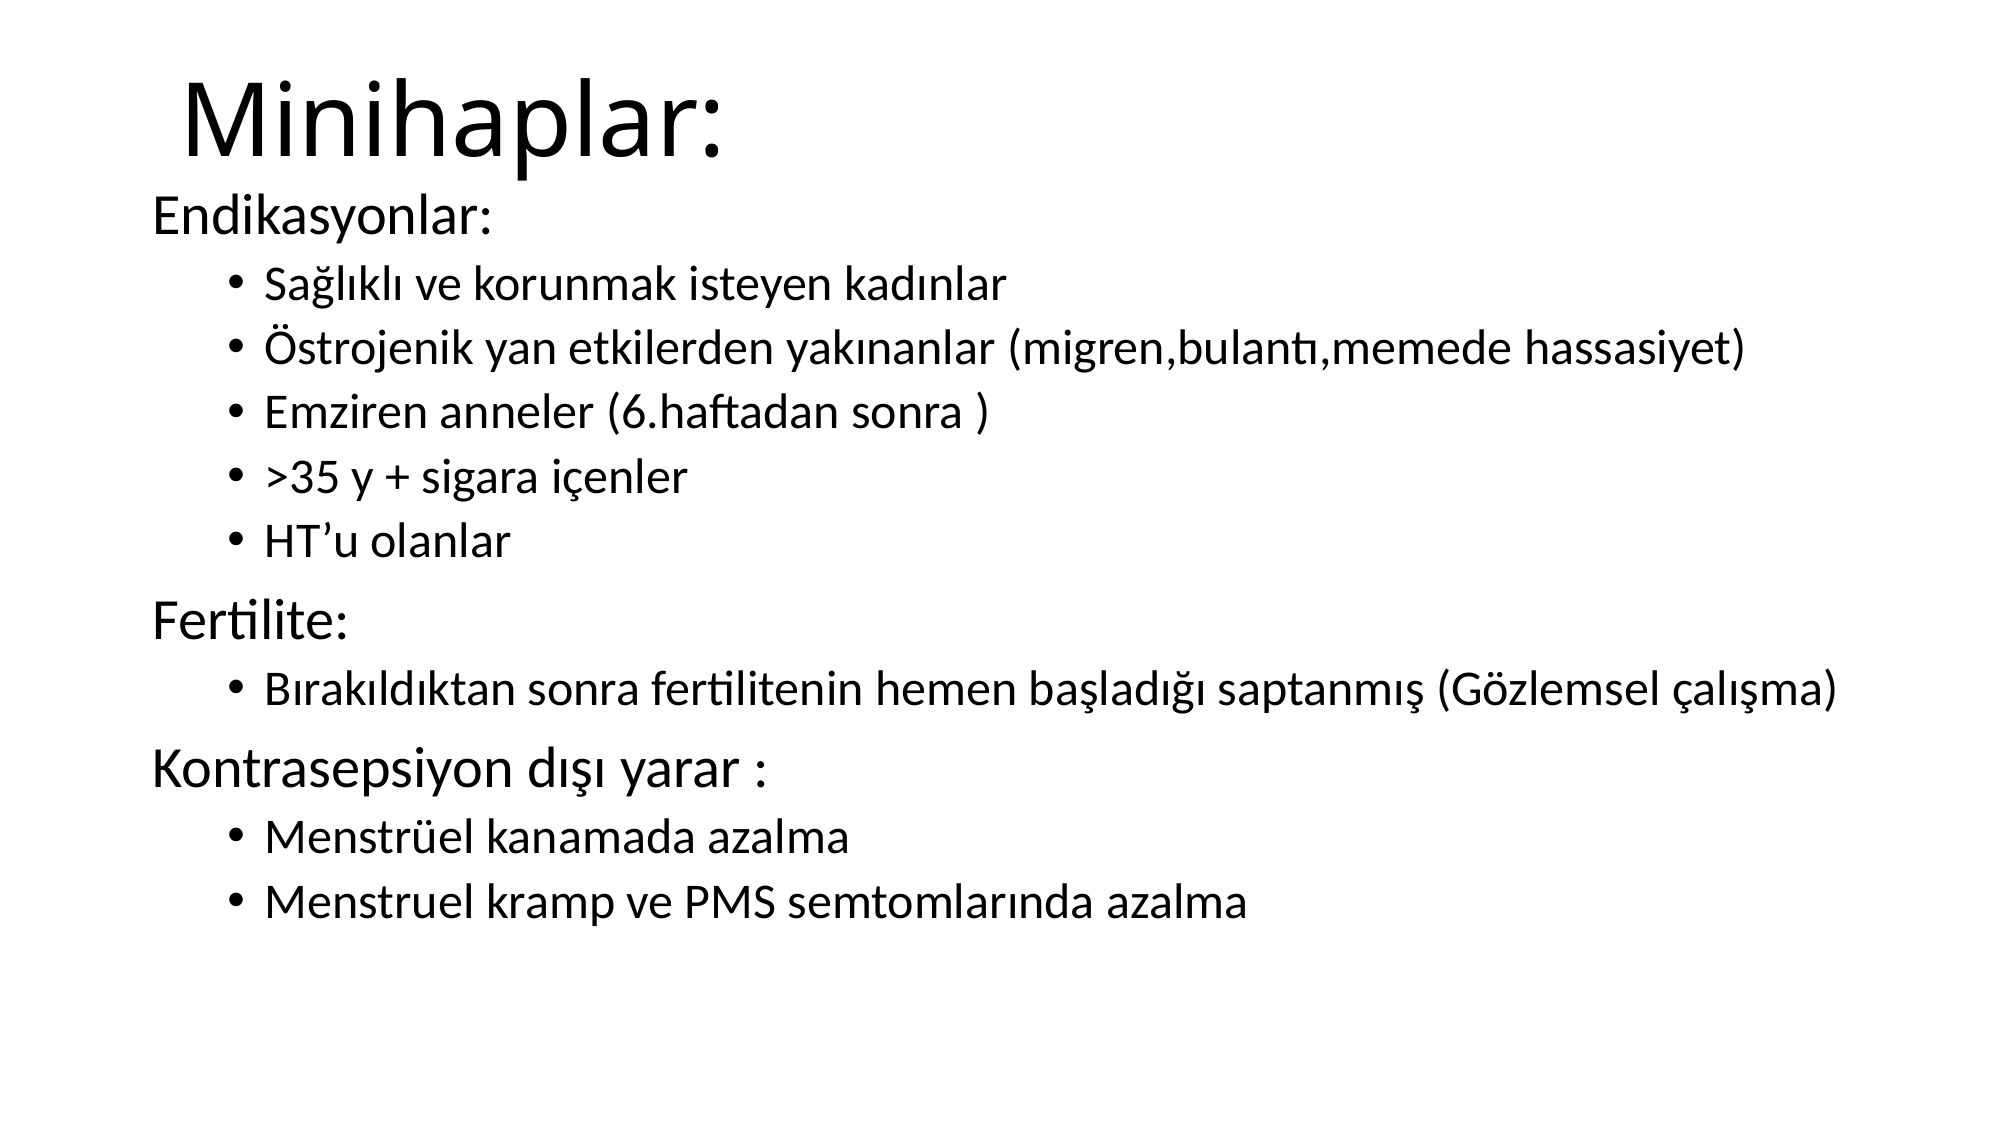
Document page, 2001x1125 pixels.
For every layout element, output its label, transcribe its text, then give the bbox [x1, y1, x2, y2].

title Minihaplar: [137, 59, 1863, 176]
list Endikasyonlar: Sağlıklı ve korunmak isteyen kadınlar Östrojenik yan etkilerden yakınanlar (migren,bulantı,memede hassasiyet) Emziren anneler (6.haftadan sonra ) >35 y + sigara içenler HT’u olanlar Fertilite: Bırakıldıktan sonra fertilitenin hemen başladığı saptanmış (Gözlemsel çalışma) Kontrasepsiyon dışı yarar : Menstrüel kanamada azalma Menstruel kramp ve PMS semtomlarında azalma [137, 176, 1863, 1014]
